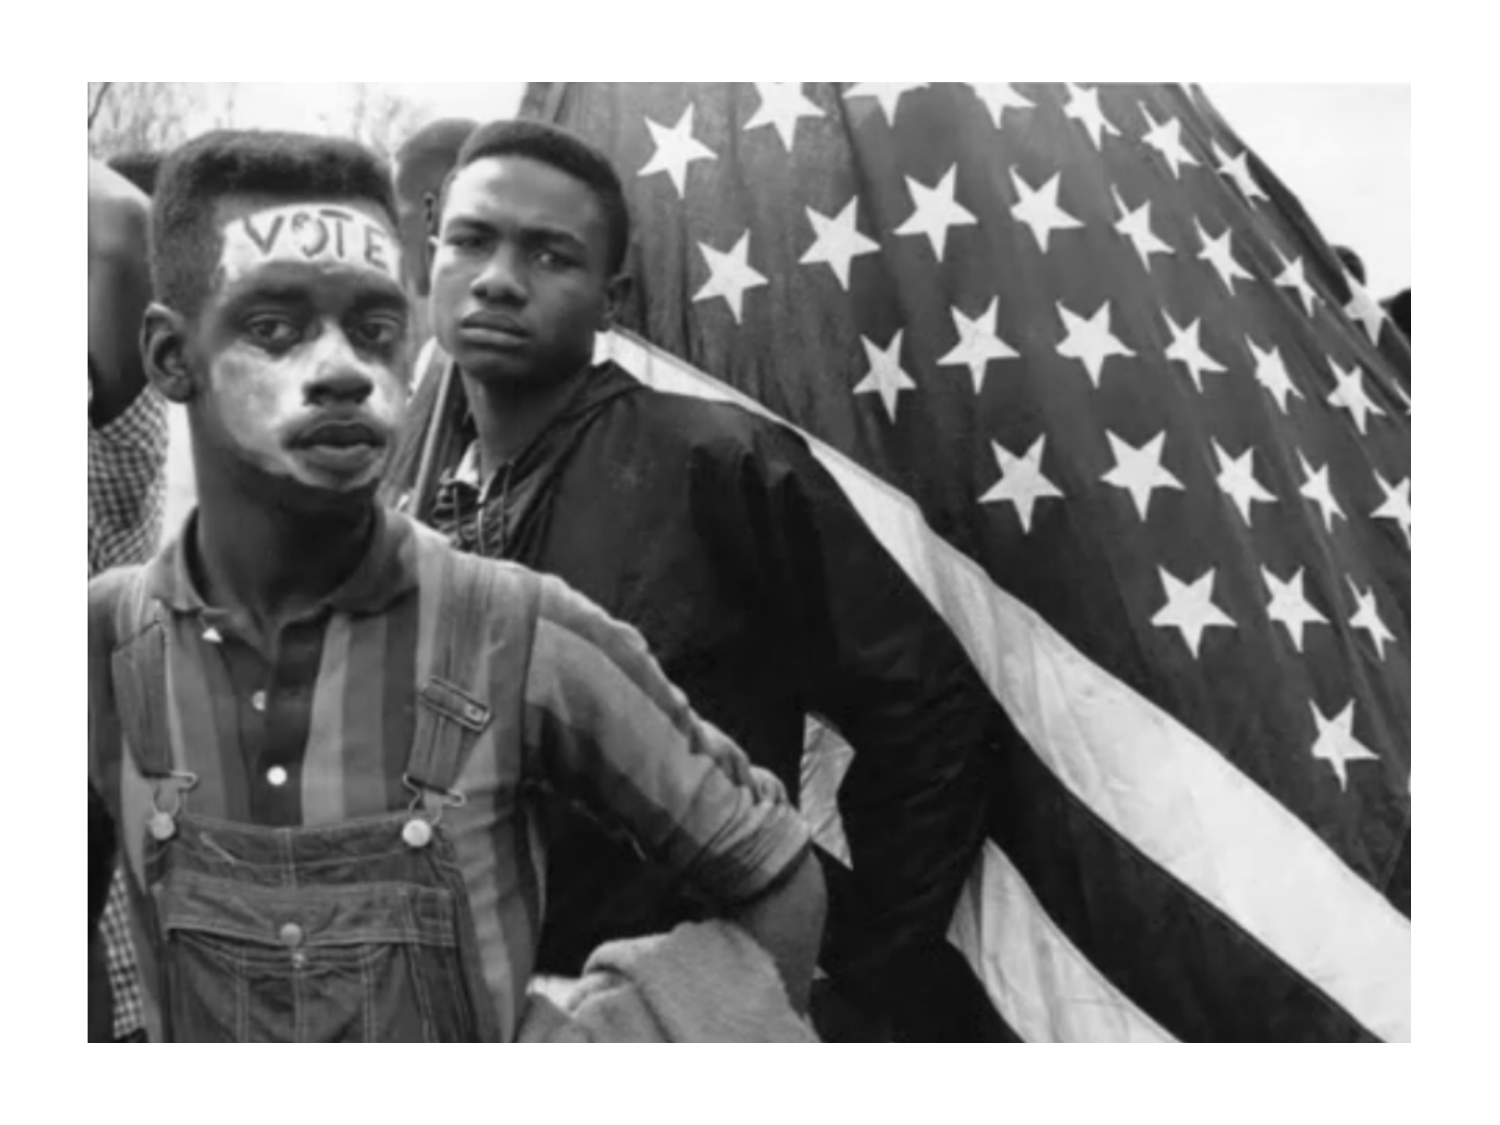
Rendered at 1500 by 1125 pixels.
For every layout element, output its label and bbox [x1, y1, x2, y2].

picture [87, 82, 1412, 1043]
